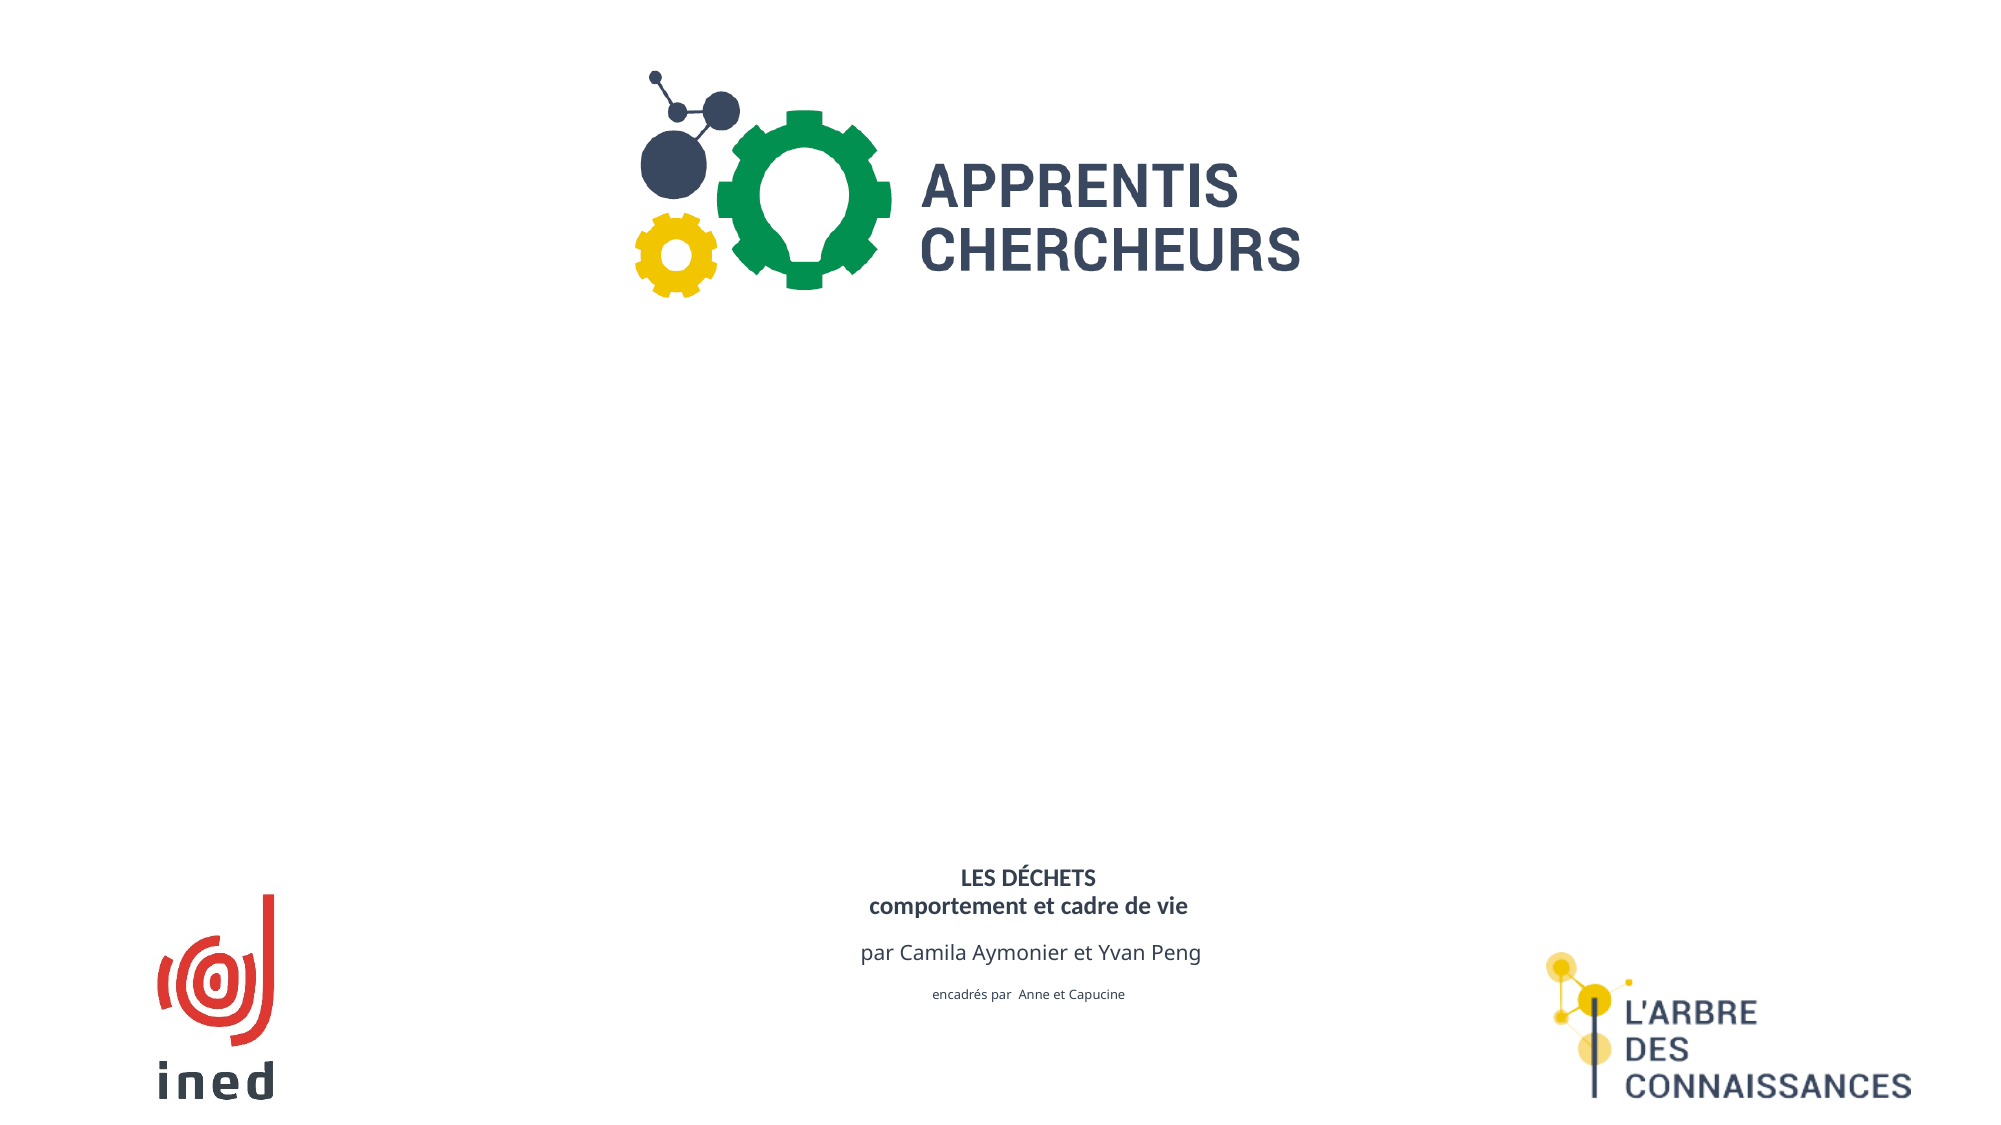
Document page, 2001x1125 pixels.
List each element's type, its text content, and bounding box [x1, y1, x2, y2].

title Les Déchets comportement et cadre de vie par Camila Aymonier et Yvan Peng encadrés par Anne et Capucine [278, 519, 1779, 1025]
picture [1546, 952, 1911, 1101]
picture [129, 868, 302, 1125]
picture [598, 65, 1395, 306]
